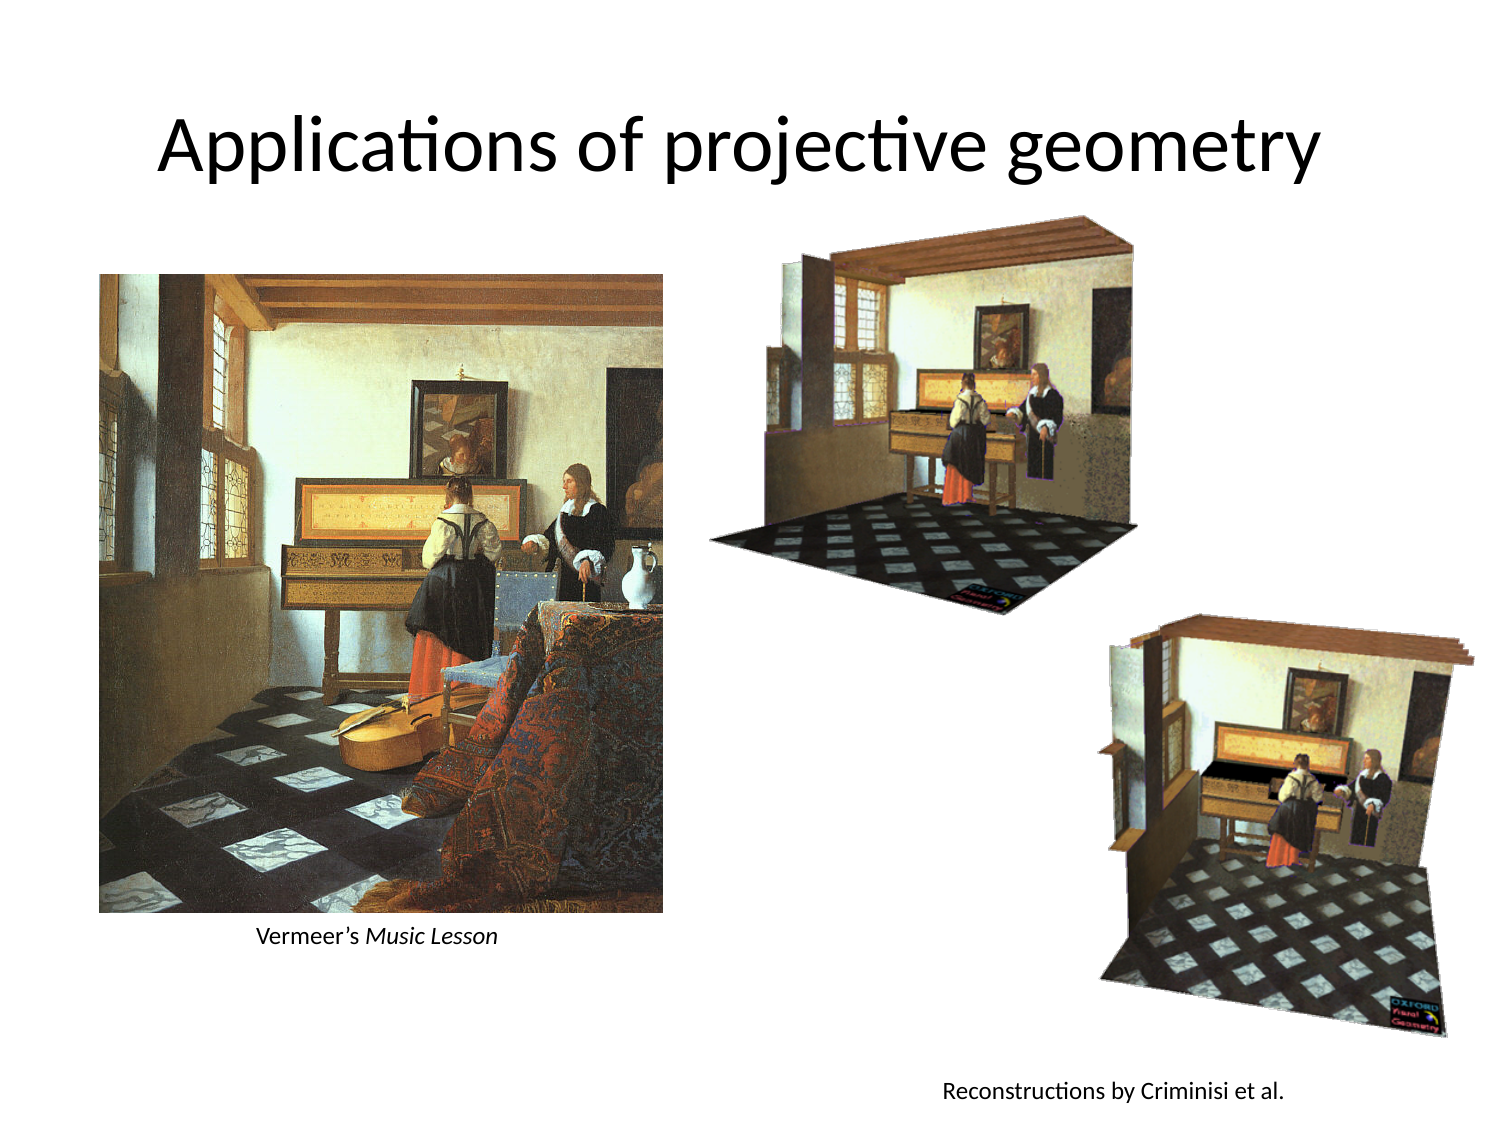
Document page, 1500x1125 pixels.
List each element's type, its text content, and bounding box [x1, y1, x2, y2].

title Applications of projective geometry [75, 45, 1425, 233]
text_box Reconstructions by Criminisi et al. [927, 1067, 1301, 1113]
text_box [99, 274, 663, 958]
picture [704, 212, 1476, 1038]
